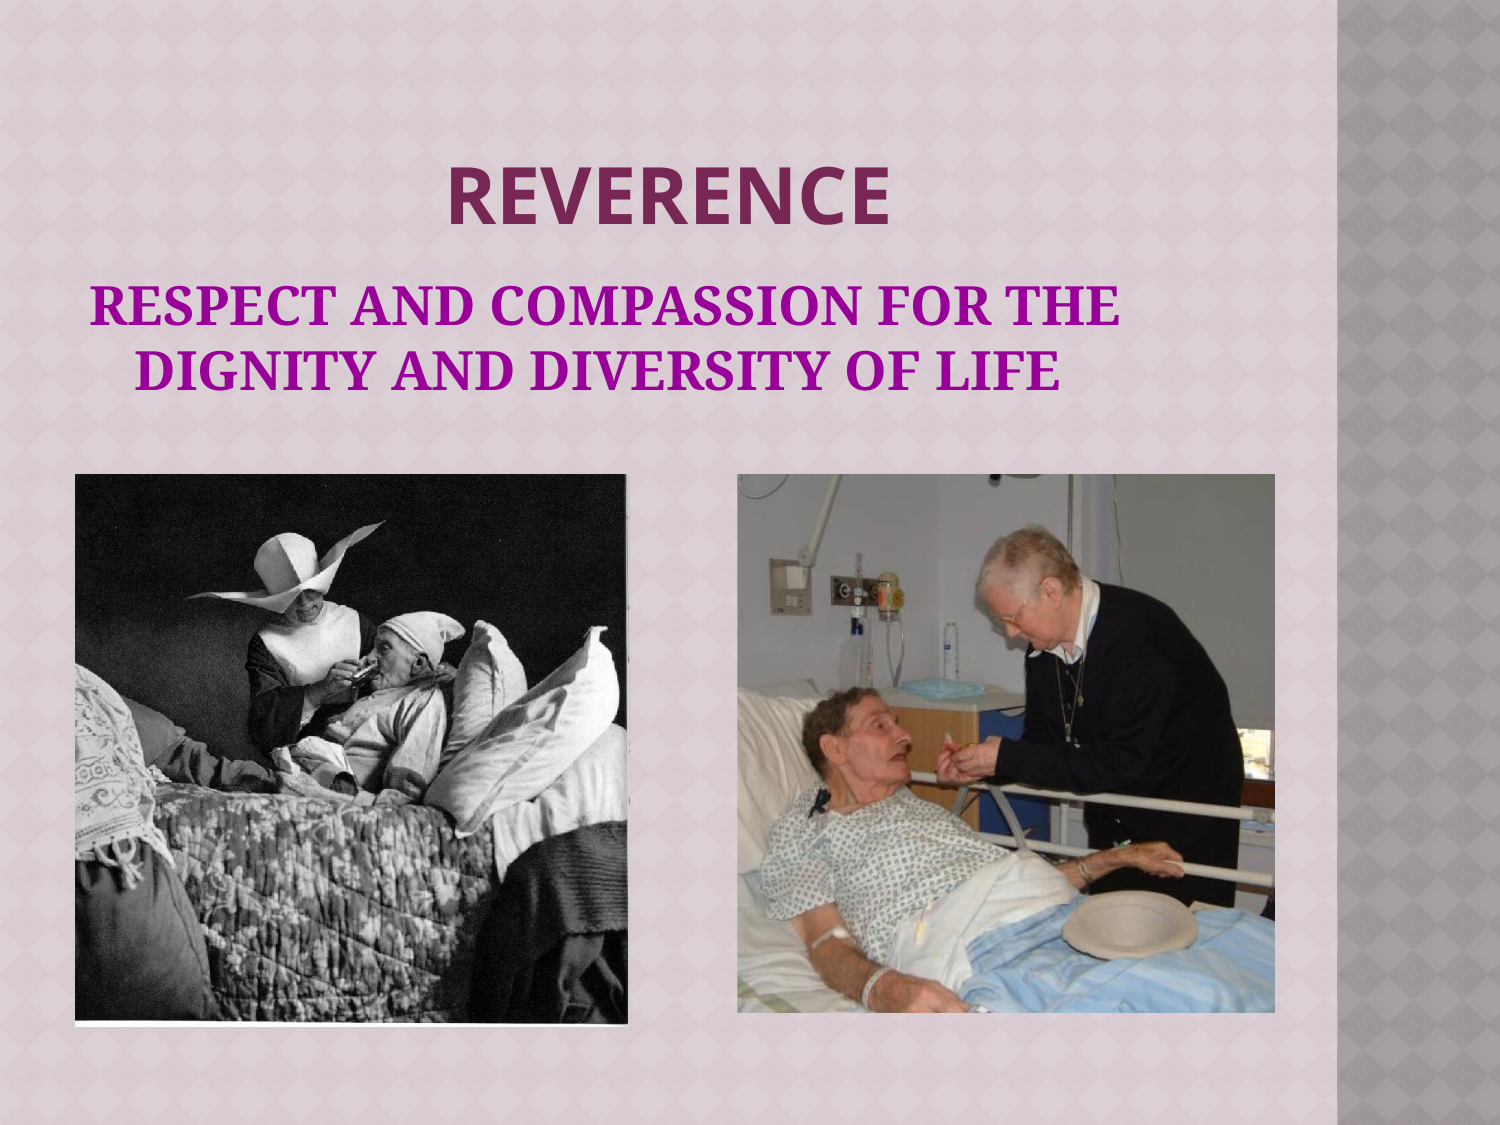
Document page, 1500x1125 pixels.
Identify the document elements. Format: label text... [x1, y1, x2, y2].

list RESPECT AND COMPASSION FOR THE DIGNITY AND DIVERSITY OF LIFE [75, 264, 1263, 1059]
picture [736, 474, 1276, 1013]
picture [74, 474, 631, 1027]
title reverence [75, 52, 1263, 240]
